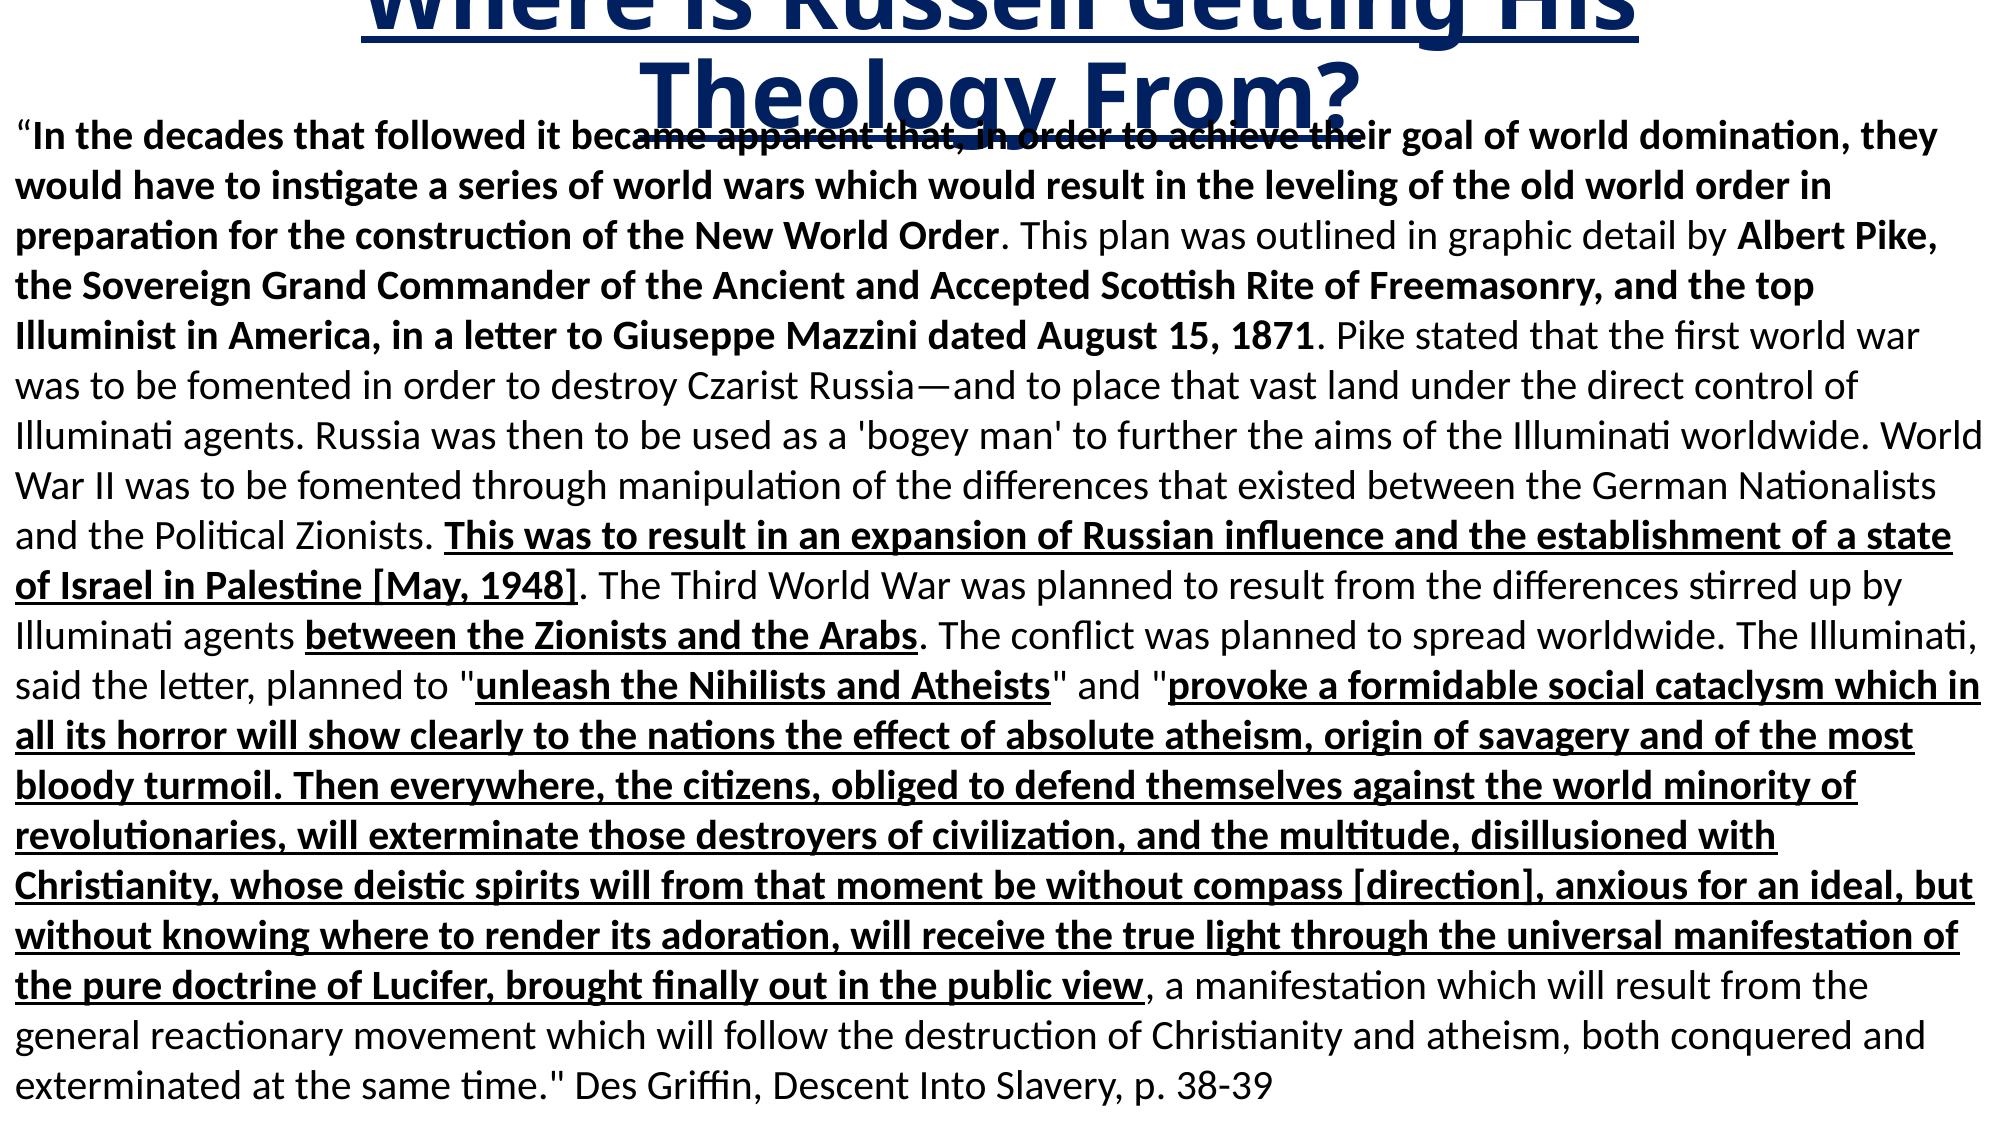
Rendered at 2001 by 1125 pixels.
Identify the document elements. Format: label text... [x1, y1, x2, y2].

title Where is Russell Getting His Theology From? [137, 0, 1863, 100]
text_box “In the decades that followed it became apparent that, in order to achieve their goal of world domination, they would have to instigate a series of world wars which would result in the leveling of the old world order in preparation for the construction of the New World Order. This plan was outlined in graphic detail by Albert Pike, the Sovereign Grand Commander of the Ancient and Accepted Scottish Rite of Freemasonry, and the top Illuminist in America, in a letter to Giuseppe Mazzini dated August 15, 1871. Pike stated that the first world war was to be fomented in order to destroy Czarist Russia—and to place that vast land under the direct control of Illuminati agents. Russia was then to be used as a 'bogey man' to further the aims of the Illuminati worldwide. World War II was to be fomented through manipulation of the differences that existed between the German Nationalists and the Political Zionists. This was to result in an expansion of Russian influence and the establishment of a state of Israel in Palestine [May, 1948]. The Third World War was planned to result from the differences stirred up by Illuminati agents between the Zionists and the Arabs. The conflict was planned to spread worldwide. The Illuminati, said the letter, planned to "unleash the Nihilists and Atheists" and "provoke a formidable social cataclysm which in all its horror will show clearly to the nations the effect of absolute atheism, origin of savagery and of the most bloody turmoil. Then everywhere, the citizens, obliged to defend themselves against the world minority of revolutionaries, will exterminate those destroyers of civilization, and the multitude, disillusioned with Christianity, whose deistic spirits will from that moment be without compass [direction], anxious for an ideal, but without knowing where to render its adoration, will receive the true light through the universal manifestation of the pure doctrine of Lucifer, brought finally out in the public view, a manifestation which will result from the general reactionary movement which will follow the destruction of Christianity and atheism, both conquered and exterminated at the same time." Des Griffin, Descent Into Slavery, p. 38-39 [0, 100, 2000, 1116]
